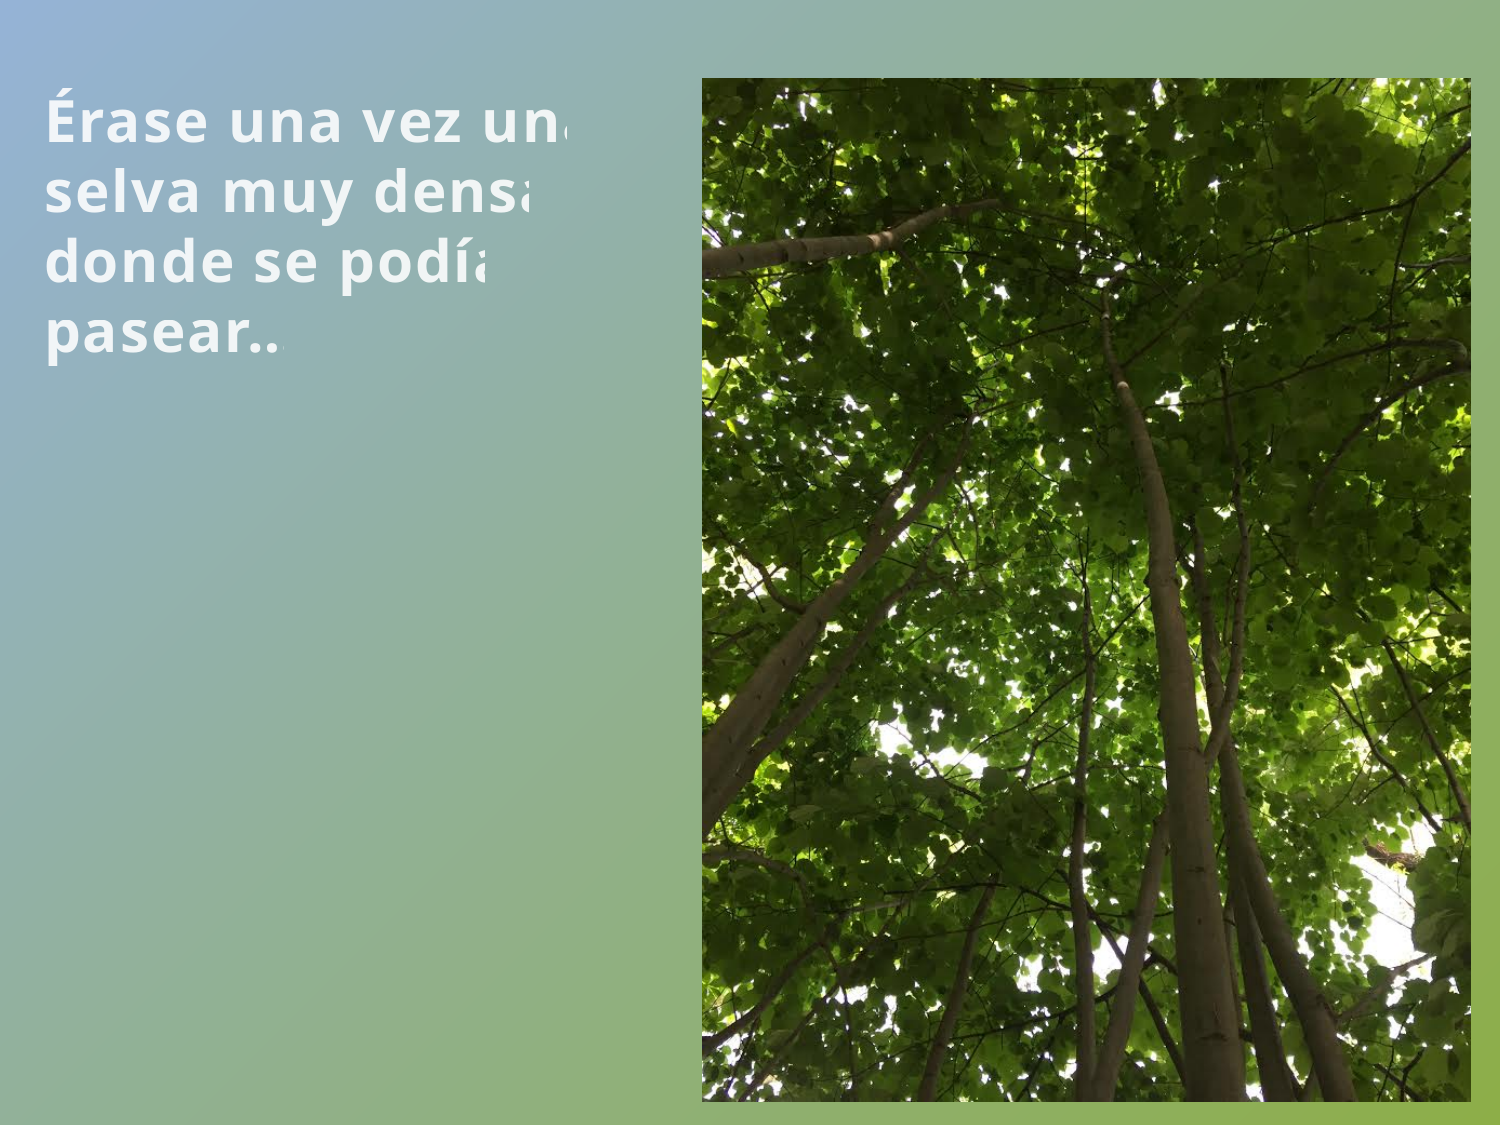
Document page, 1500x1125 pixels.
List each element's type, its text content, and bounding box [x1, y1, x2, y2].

text_box Érase una vez una selva muy densa donde se podía pasear… [29, 77, 634, 372]
picture [702, 77, 1471, 1103]
